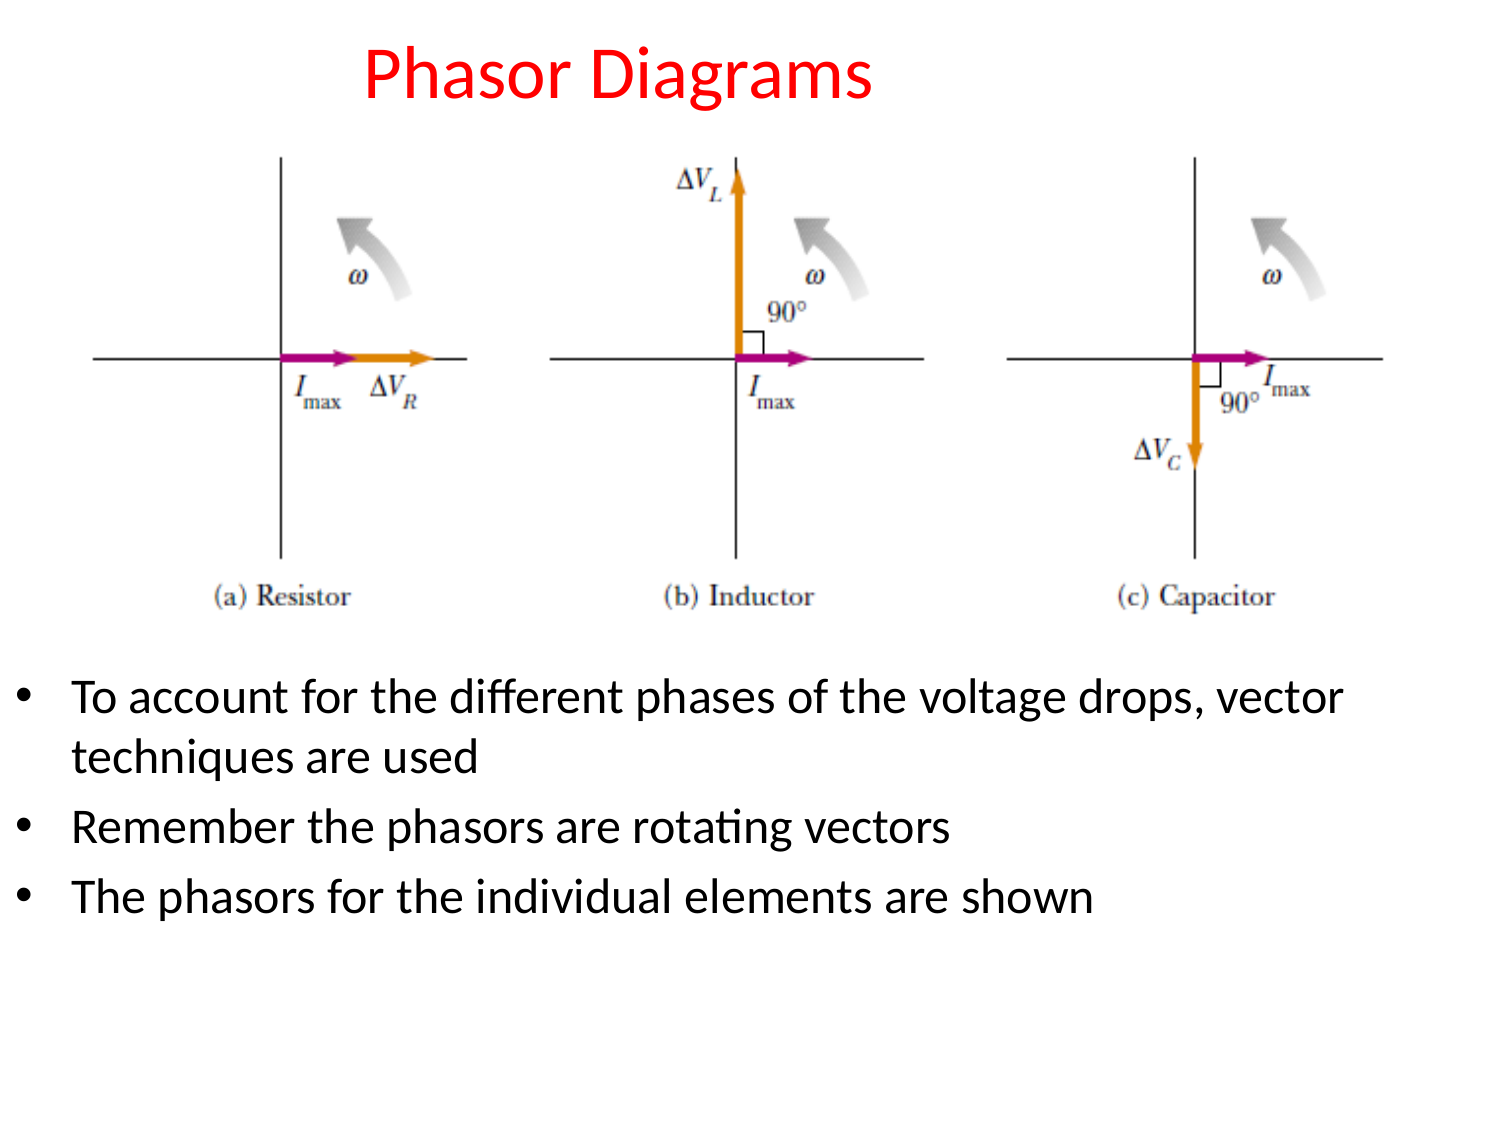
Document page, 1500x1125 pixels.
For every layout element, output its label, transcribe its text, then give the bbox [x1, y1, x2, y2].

list To account for the different phases of the voltage drops, vector techniques are used Remember the phasors are rotating vectors The phasors for the individual elements are shown [0, 656, 1500, 1006]
title Phasor Diagrams [0, 0, 1238, 138]
picture [49, 124, 1413, 626]
